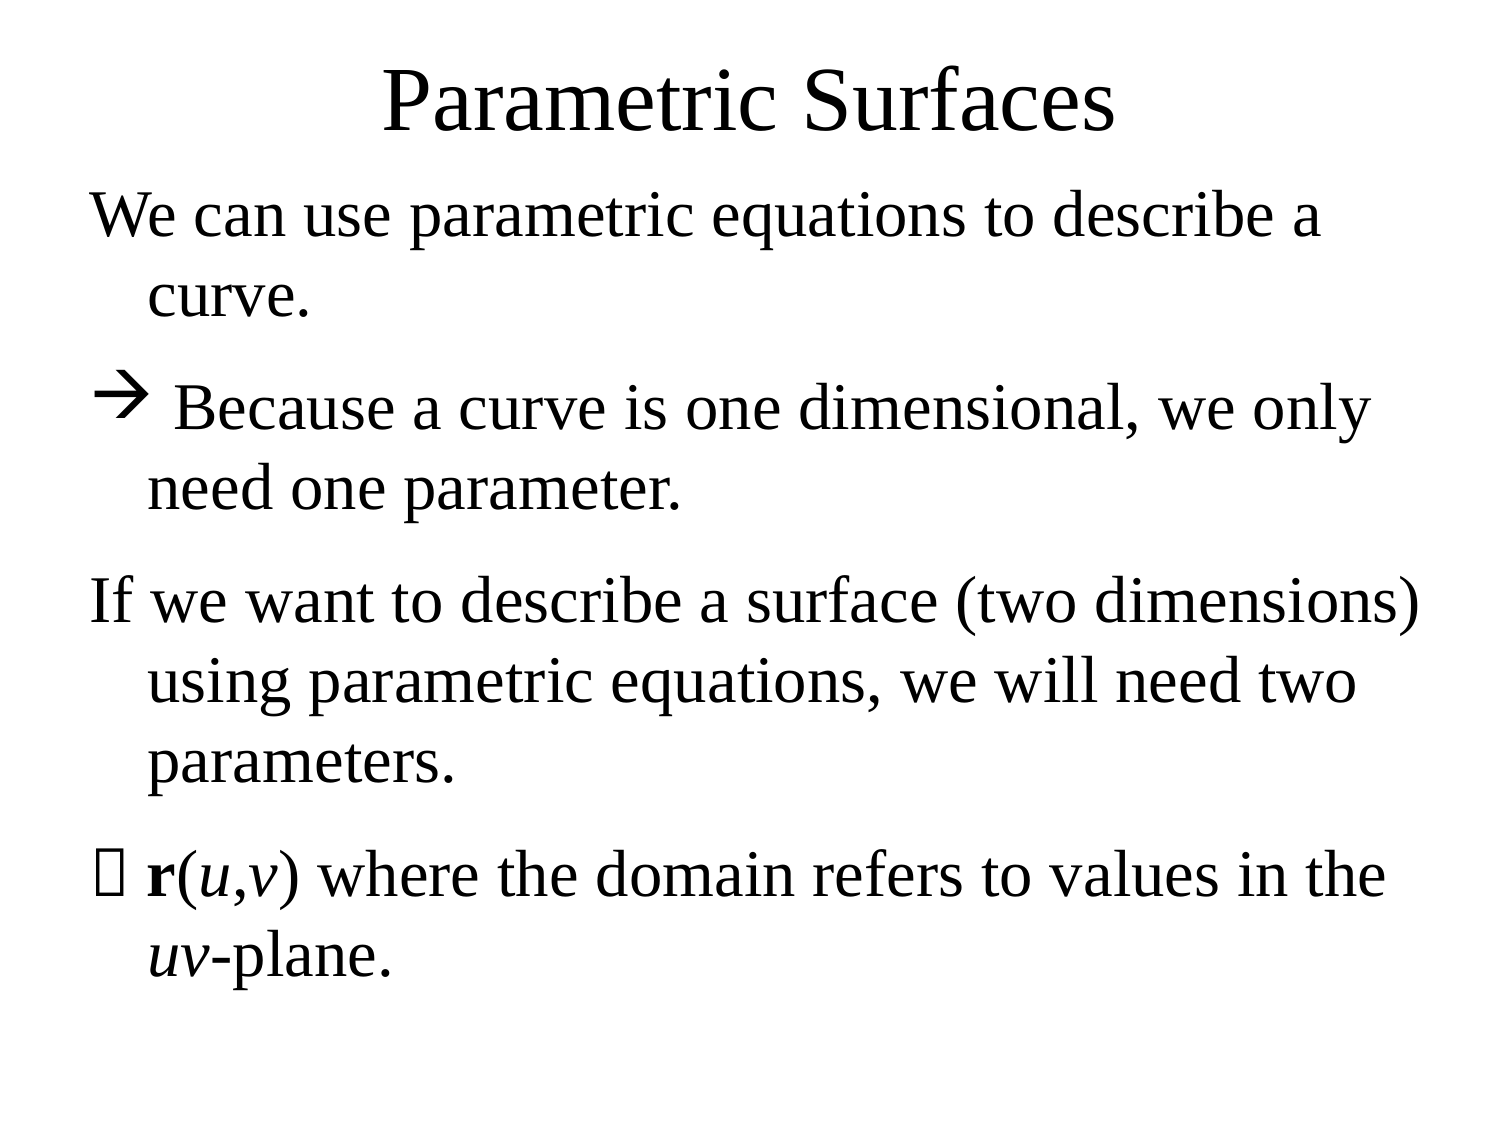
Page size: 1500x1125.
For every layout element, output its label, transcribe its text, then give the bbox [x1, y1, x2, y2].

title Parametric Surfaces [37, 0, 1463, 188]
text_box We can use parametric equations to describe a curve. Because a curve is one dimensional, we only need one parameter. If we want to describe a surface (two dimensions) using parametric equations, we will need two parameters.  r(u,v) where the domain refers to values in the uv-plane. [75, 162, 1463, 997]
